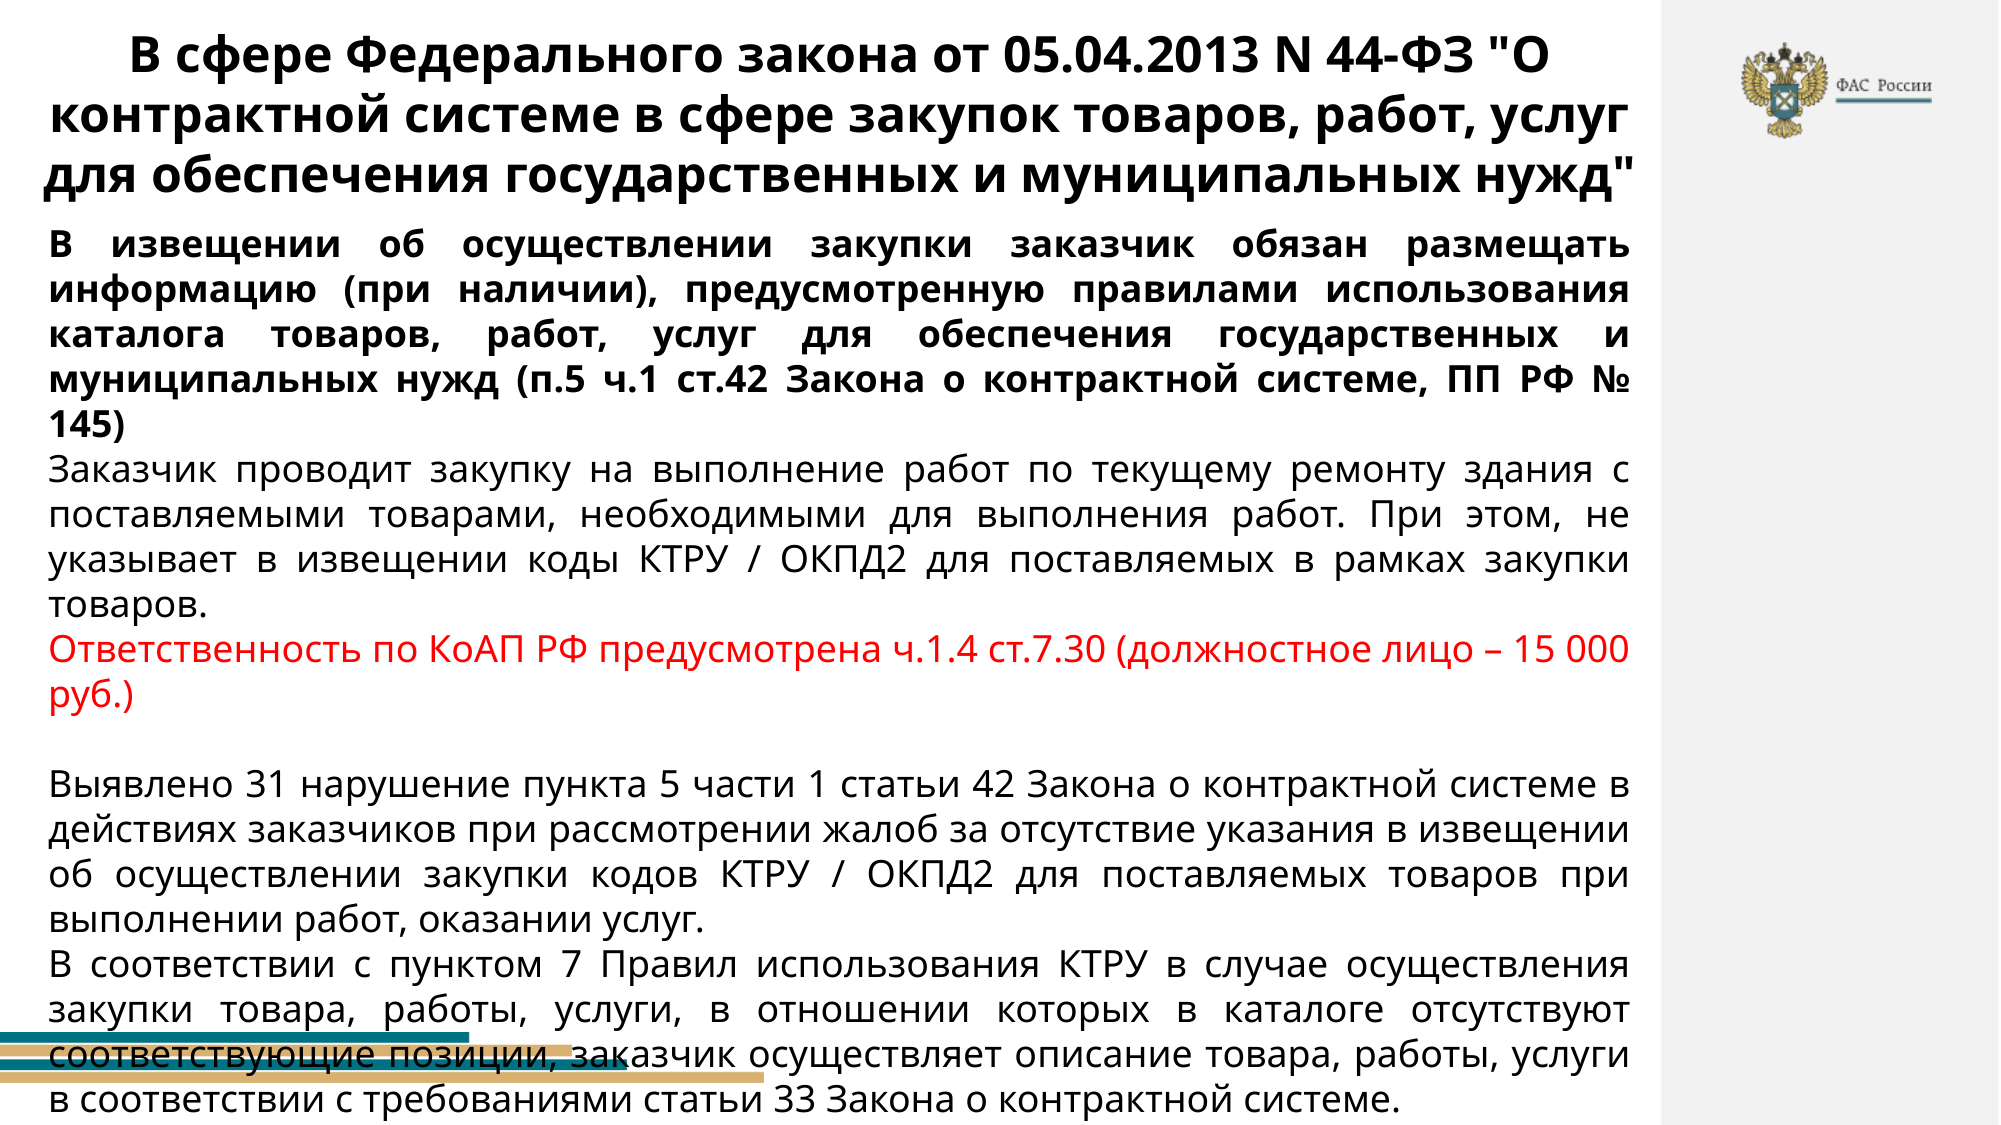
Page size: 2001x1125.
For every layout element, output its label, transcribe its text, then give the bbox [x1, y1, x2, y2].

text_box В извещении об осуществлении закупки заказчик обязан размещать информацию (при наличии), предусмотренную правилами использования каталога товаров, работ, услуг для обеспечения государственных и муниципальных нужд (п.5 ч.1 ст.42 Закона о контрактной системе, ПП РФ № 145) Заказчик проводит закупку на выполнение работ по текущему ремонту здания с поставляемыми товарами, необходимыми для выполнения работ. При этом, не указывает в извещении коды КТРУ / ОКПД2 для поставляемых в рамках закупки товаров. Ответственность по КоАП РФ предусмотрена ч.1.4 ст.7.30 (должностное лицо – 15 000 руб.) Выявлено 31 нарушение пункта 5 части 1 статьи 42 Закона о контрактной системе в действиях заказчиков при рассмотрении жалоб за отсутствие указания в извещении об осуществлении закупки кодов КТРУ / ОКПД2 для поставляемых товаров при выполнении работ, оказании услуг. В соответствии с пунктом 7 Правил использования КТРУ в случае осуществления закупки товара, работы, услуги, в отношении которых в каталоге отсутствуют соответствующие позиции, заказчик осуществляет описание товара, работы, услуги в соответствии с требованиями статьи 33 Закона о контрактной системе. [33, 212, 1647, 1125]
text_box [1661, 0, 1999, 1125]
picture [0, 1032, 764, 1083]
picture [1740, 42, 1932, 139]
text_box В сфере Федерального закона от 05.04.2013 N 44-ФЗ "О контрактной системе в сфере закупок товаров, работ, услуг для обеспечения государственных и муниципальных нужд" [27, 15, 1653, 211]
